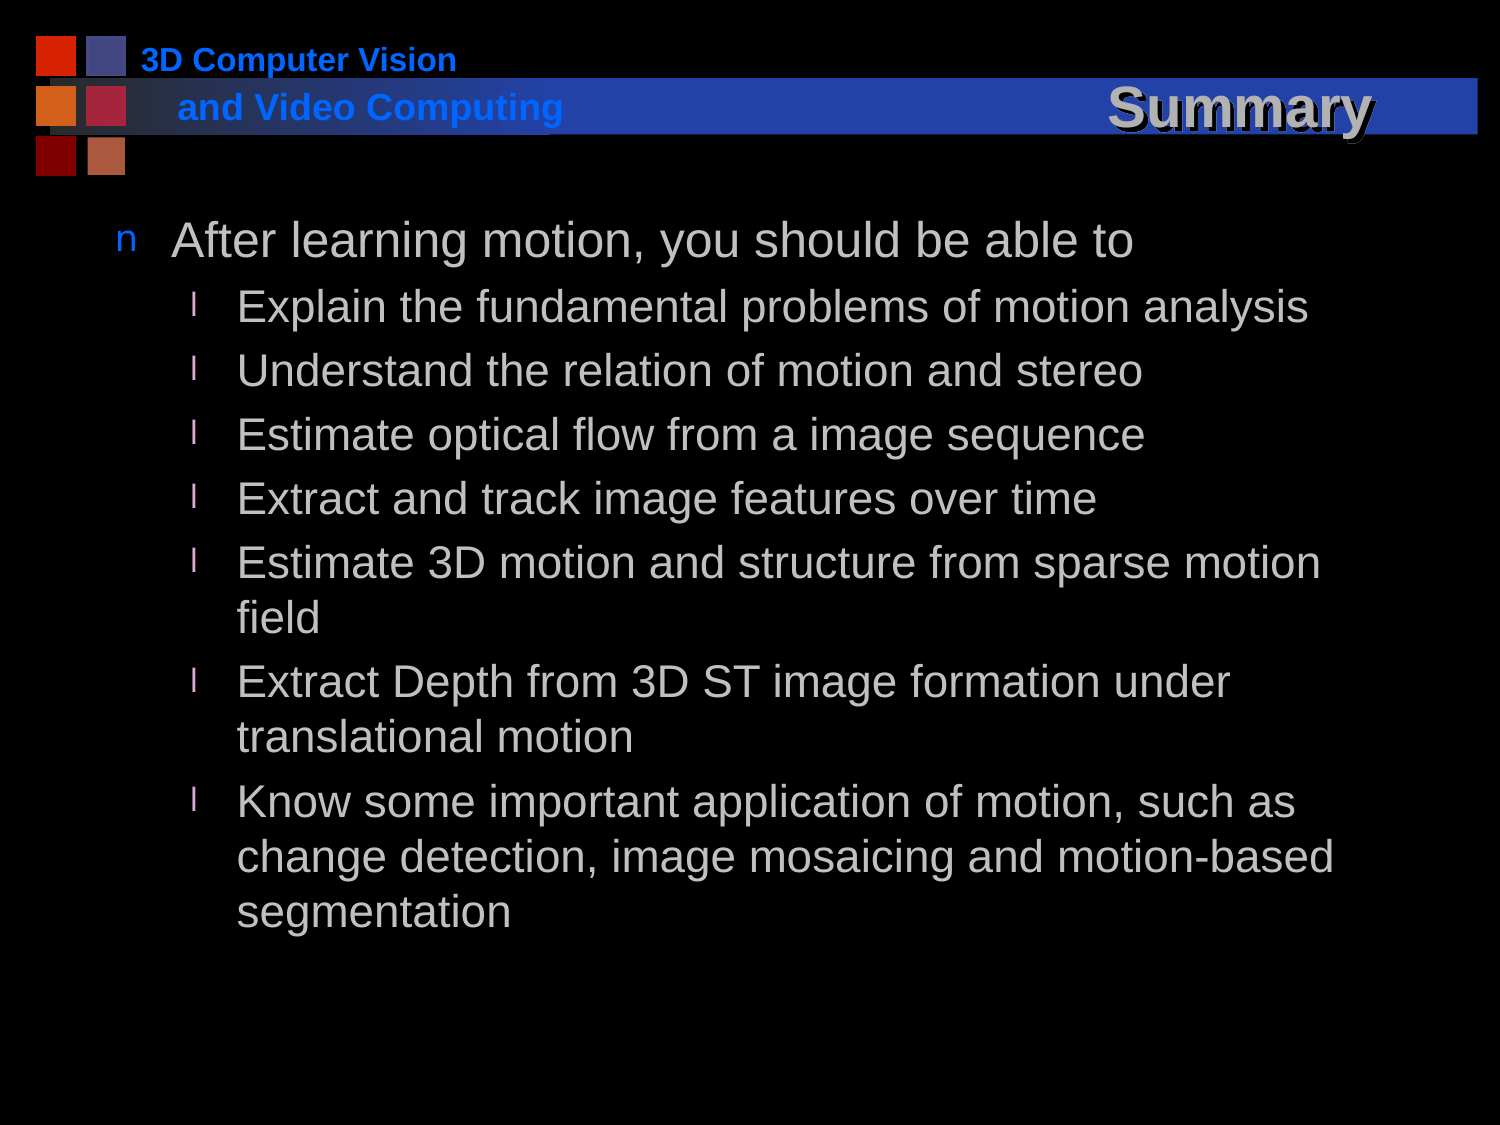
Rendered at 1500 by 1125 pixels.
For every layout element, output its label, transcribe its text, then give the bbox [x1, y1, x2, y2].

title Summary [986, 46, 1495, 148]
list After learning motion, you should be able to Explain the fundamental problems of motion analysis Understand the relation of motion and stereo Estimate optical flow from a image sequence Extract and track image features over time Estimate 3D motion and structure from sparse motion field Extract Depth from 3D ST image formation under translational motion Know some important application of motion, such as change detection, image mosaicing and motion-based segmentation [99, 199, 1388, 1051]
